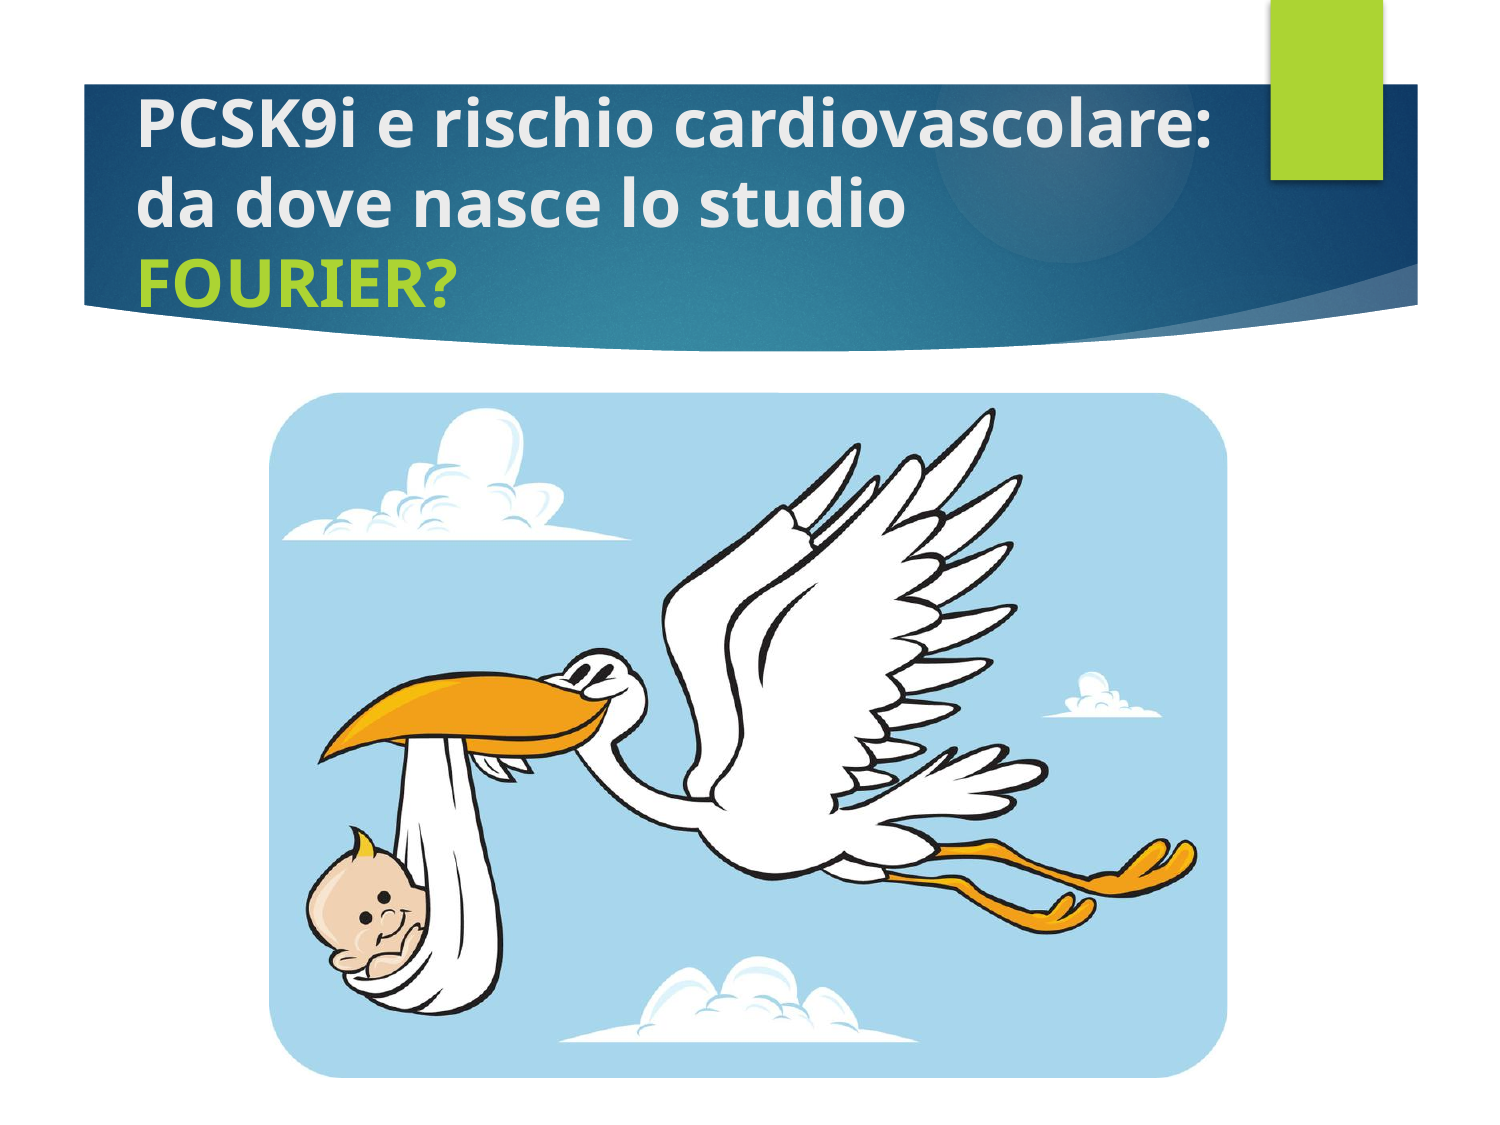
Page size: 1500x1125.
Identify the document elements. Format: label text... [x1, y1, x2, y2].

title PCSK9i e rischio cardiovascolare: da dove nasce lo studio FOURIER? [120, 142, 1255, 260]
picture [268, 392, 1228, 1079]
